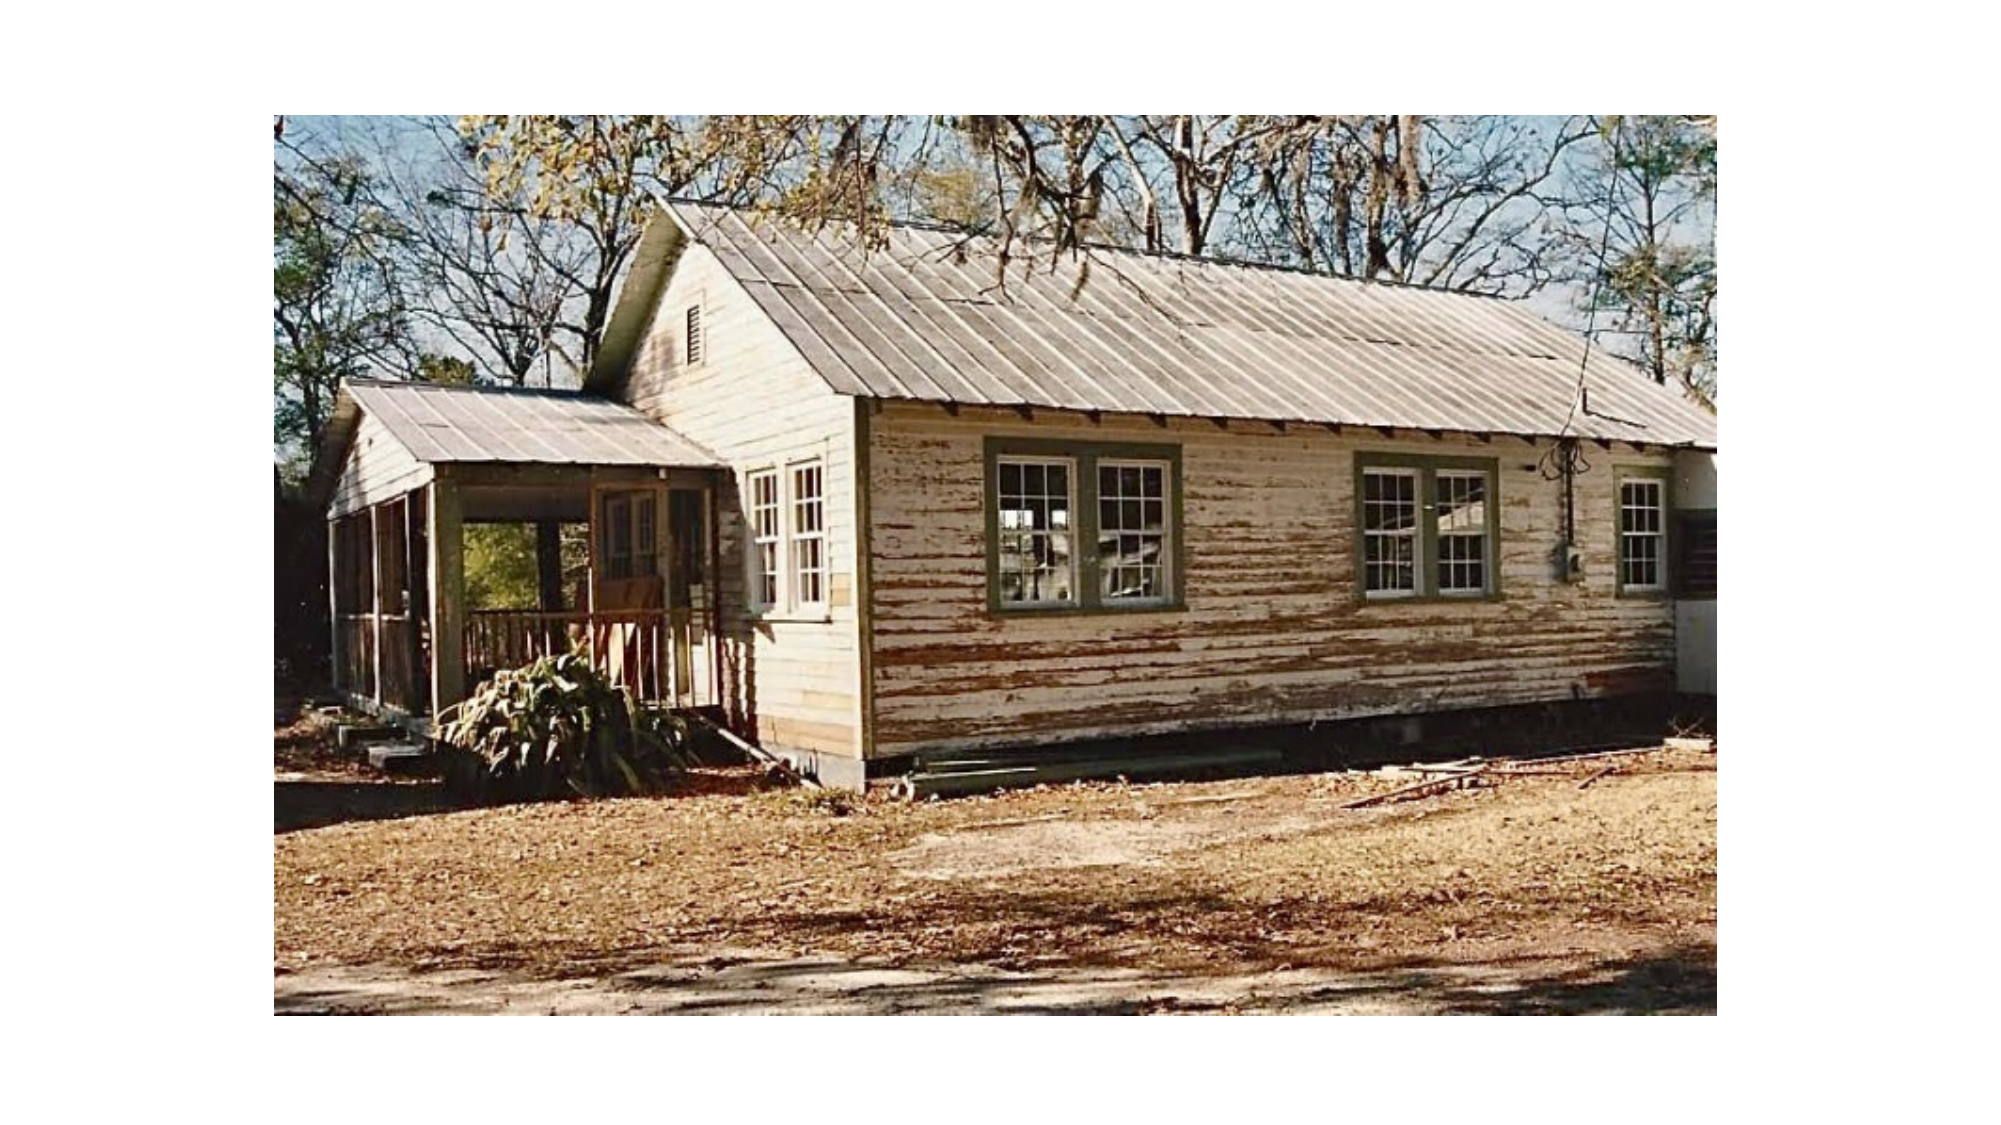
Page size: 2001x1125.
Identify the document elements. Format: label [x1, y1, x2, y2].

picture [273, 115, 1717, 1016]
